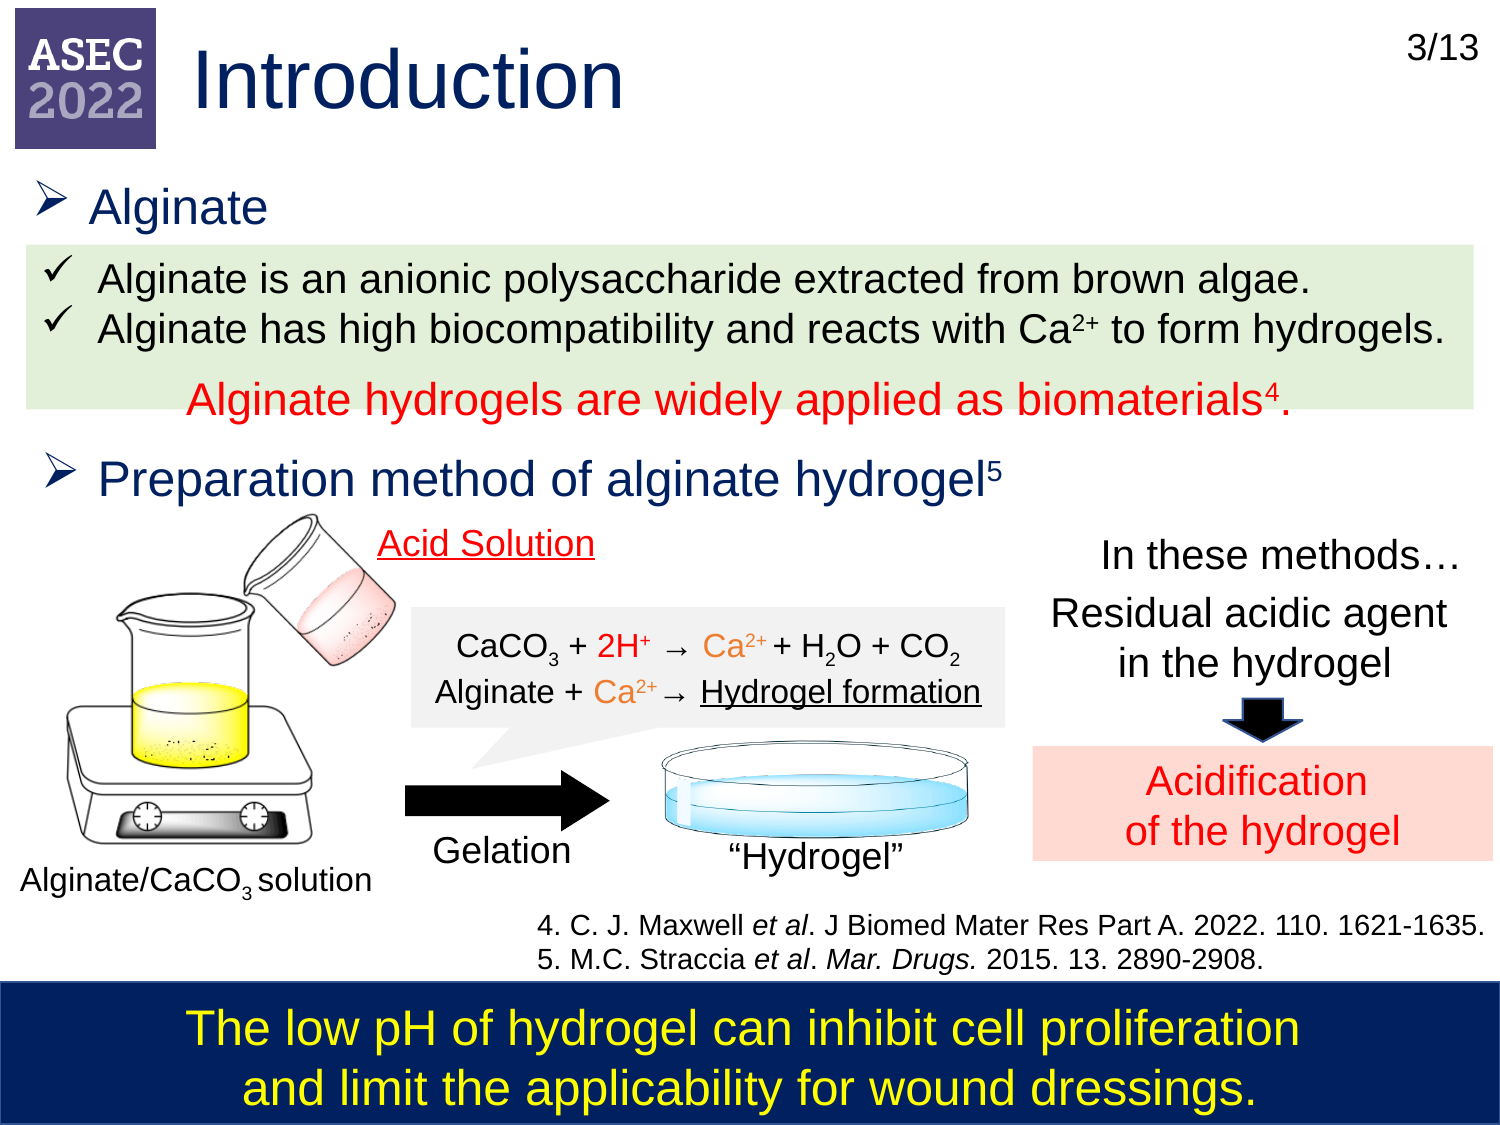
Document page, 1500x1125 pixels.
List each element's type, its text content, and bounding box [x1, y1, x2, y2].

text_box Alginate [17, 167, 284, 243]
text_box Alginate is an anionic polysaccharide extracted from brown algae. Alginate has high biocompatibility and reacts with Ca2+ to form hydrogels. [26, 244, 1474, 410]
text_box In these methods… [1085, 520, 1478, 586]
text_box CaCO3 + 2H+ → Ca2+ + H2O + CO2 Alginate + Ca2+→ Hydrogel formation [410, 606, 1007, 771]
text_box [0, 981, 1500, 1125]
text_box [1222, 697, 1304, 743]
text_box Residual acidic agent in the hydrogel [1015, 578, 1494, 693]
picture [658, 738, 971, 840]
text_box “Hydrogel” [690, 840, 942, 885]
text_box Gelation [417, 818, 595, 879]
text_box 4. C. J. Maxwell et al. J Biomed Mater Res Part A. 2022. 110. 1621-1635. 5. M.C. Straccia et al. Mar. Drugs. 2015. 13. 2890-2908. [522, 898, 1500, 983]
text_box Preparation method of alginate hydrogel5 [26, 439, 1018, 515]
text_box [404, 768, 612, 818]
text_box Alginate hydrogels are widely applied as biomaterials4. [171, 362, 1308, 432]
picture [260, 519, 374, 667]
text_box Alginate/CaCO3 solution [0, 851, 397, 912]
text_box The low pH of hydrogel can inhibit cell proliferation and limit the applicability for wound dressings. [110, 988, 1390, 1124]
text_box Introduction [176, 18, 642, 133]
text_box Acidification of the hydrogel [1032, 746, 1493, 861]
text_box 3/13 [1391, 15, 1500, 76]
picture [15, 8, 156, 149]
text_box Acid Solution [352, 515, 621, 571]
picture [62, 588, 314, 846]
